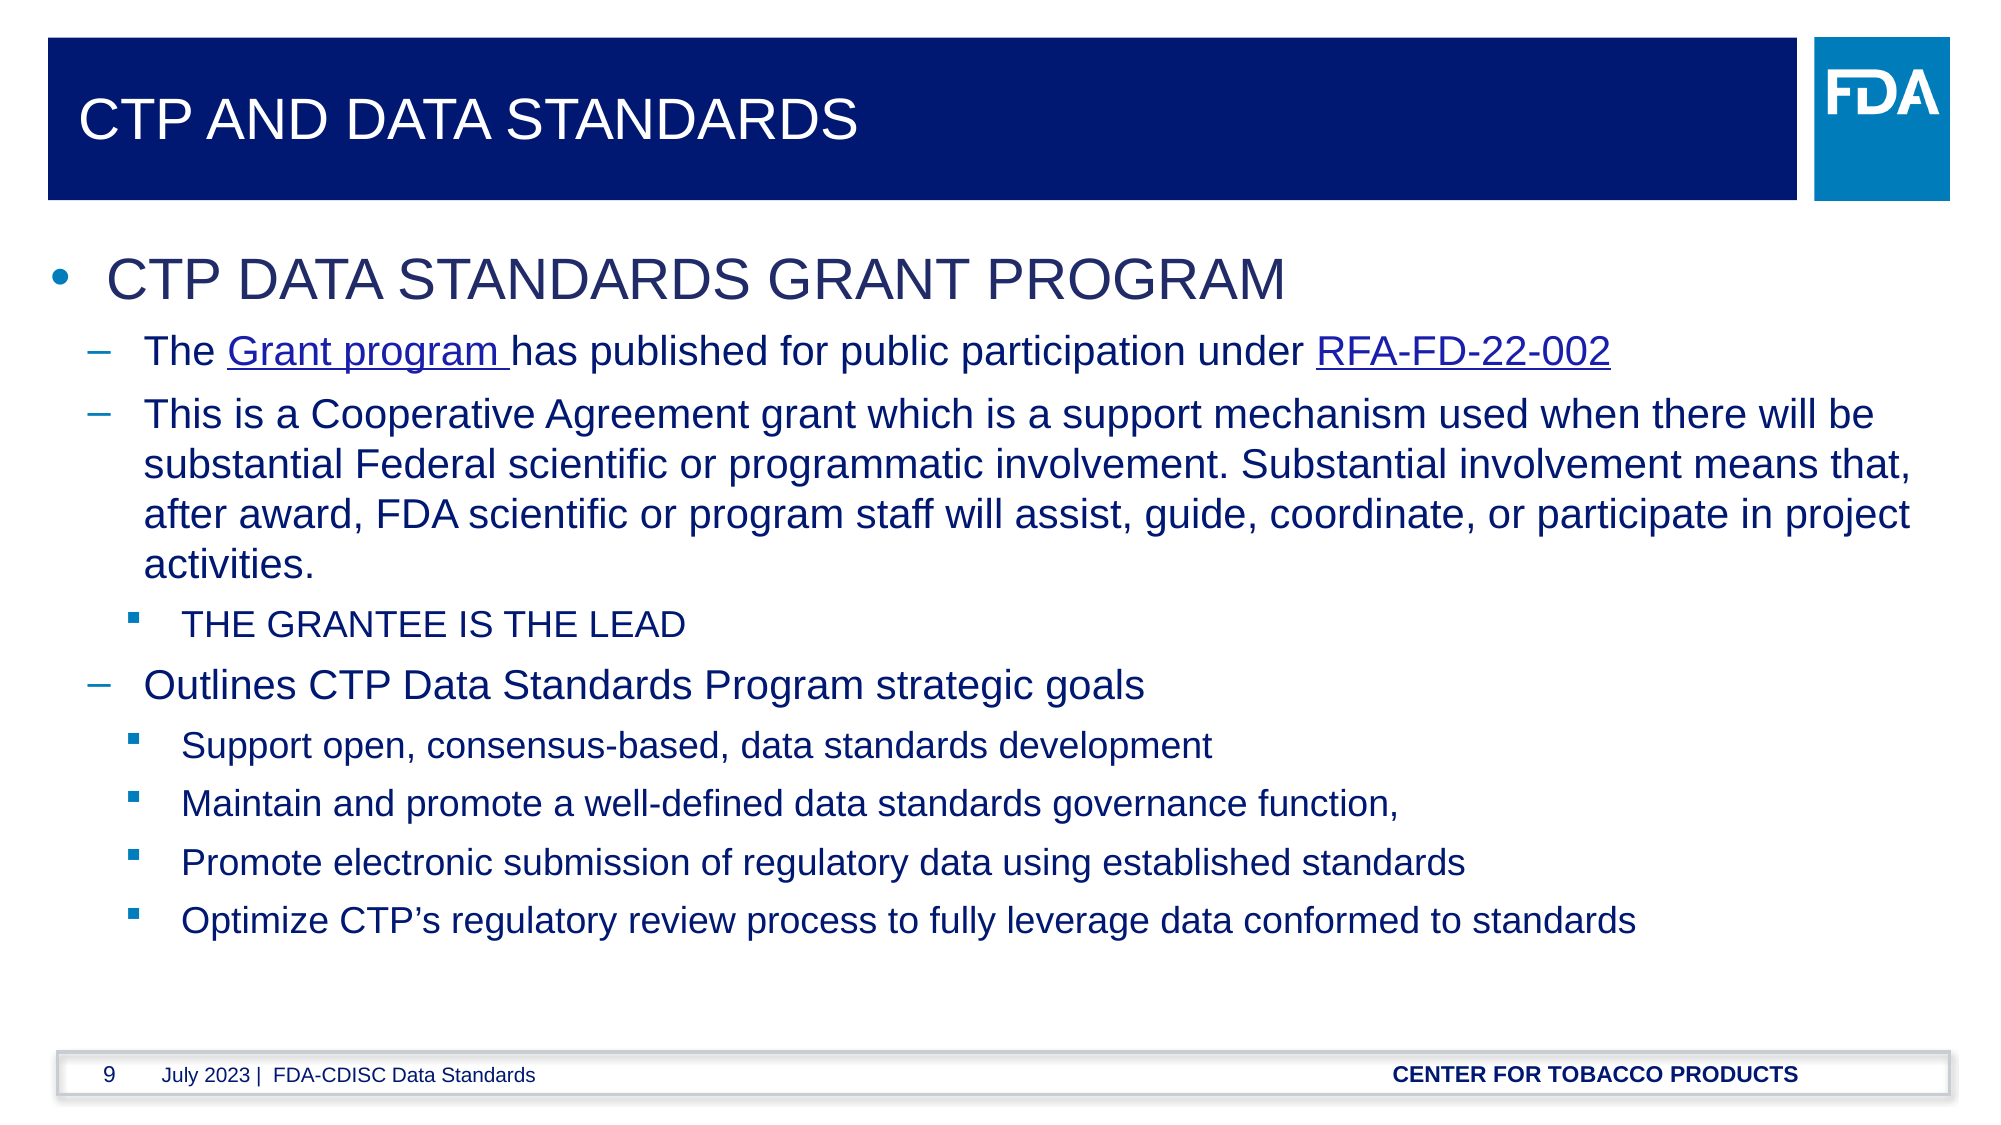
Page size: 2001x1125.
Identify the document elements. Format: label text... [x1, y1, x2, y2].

list CTP DATA STANDARDS GRANT PROGRAM The Grant program has published for public participation under RFA-FD-22-002 This is a Cooperative Agreement grant which is a support mechanism used when there will be substantial Federal scientific or programmatic involvement. Substantial involvement means that, after award, FDA scientific or program staff will assist, guide, coordinate, or participate in project activities. THE GRANTEE IS THE LEAD Outlines CTP Data Standards Program strategic goals Support open, consensus-based, data standards development Maintain and promote a well-defined data standards governance function, Promote electronic submission of regulatory data using established standards Optimize CTP’s regulatory review process to fully leverage data conformed to standards [50, 212, 1950, 1025]
title CTP and Data Standards [48, 37, 1797, 201]
